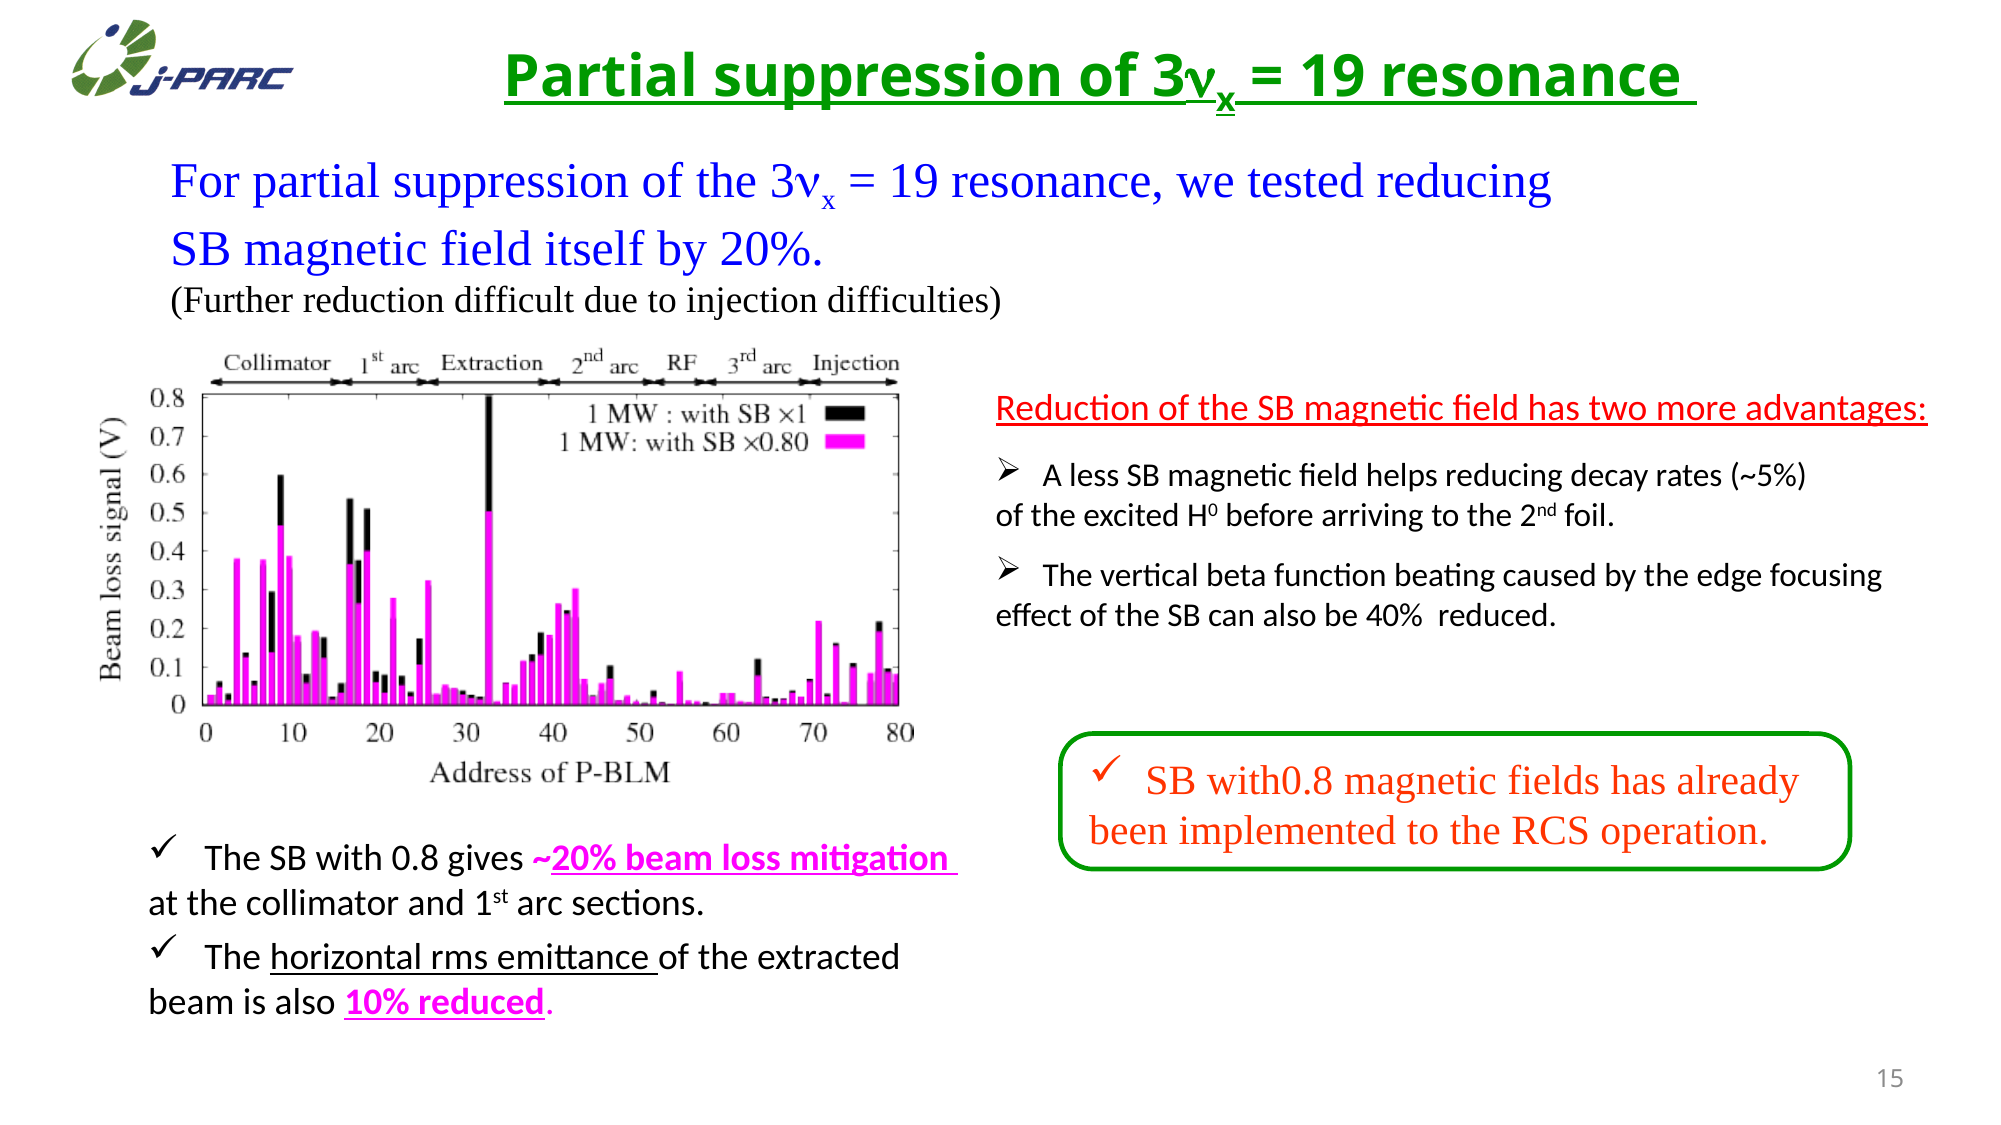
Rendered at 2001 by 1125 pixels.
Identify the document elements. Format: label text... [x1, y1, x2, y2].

text_box For partial suppression of the 3nx = 19 resonance, we tested reducing SB magnetic field itself by 20%. (Further reduction difficult due to injection difficulties) [155, 139, 1580, 328]
picture [92, 346, 914, 790]
text_box Reduction of the SB magnetic field has two more advantages: A less SB magnetic field helps reducing decay rates (~5%) of the excited H0 before arriving to the 2nd foil. The vertical beta function beating caused by the edge focusing effect of the SB can also be 40% reduced. [980, 375, 1944, 641]
slide_number 15 [1469, 1049, 1920, 1110]
picture [69, 14, 295, 104]
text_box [1060, 733, 1850, 870]
text_box Partial suppression of 3nx = 19 resonance [488, 30, 1740, 126]
